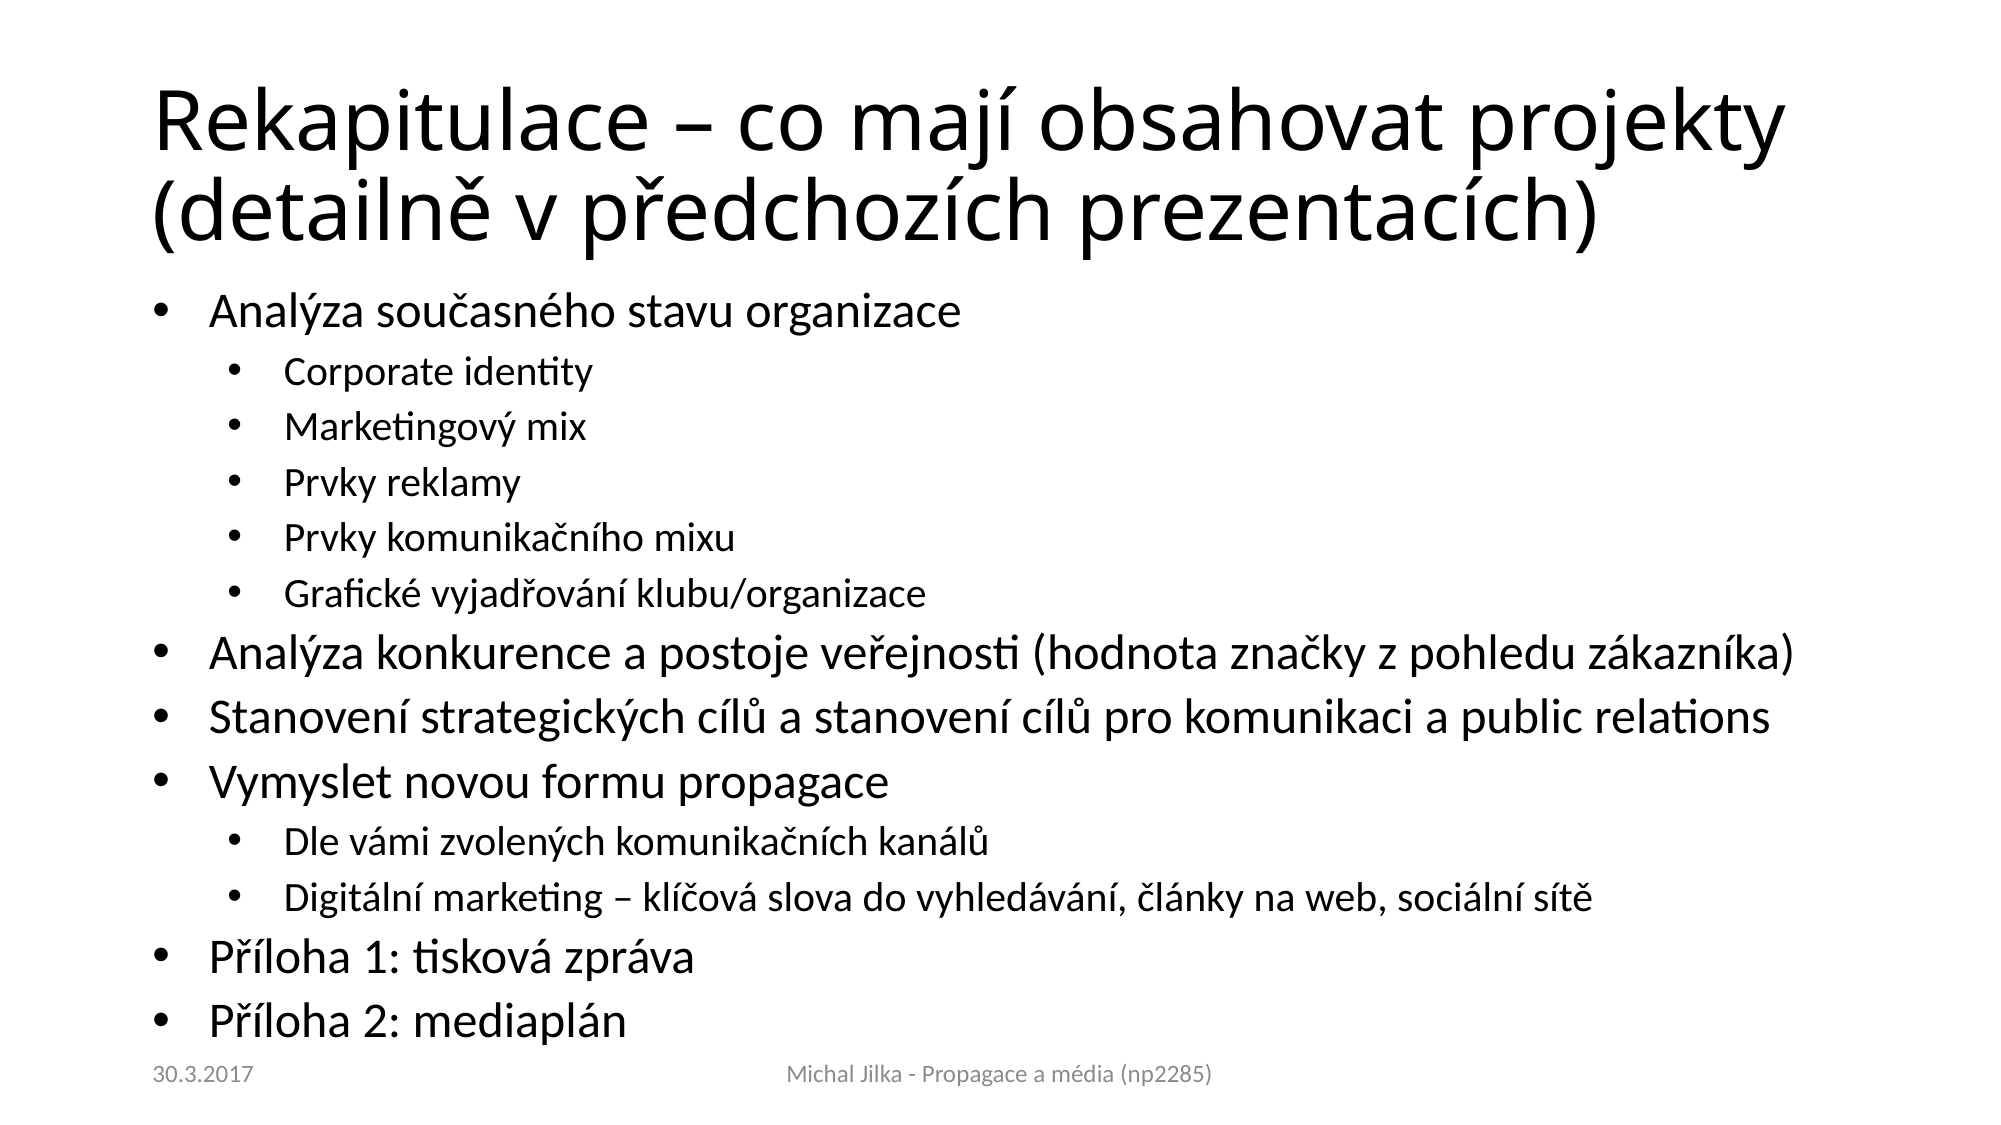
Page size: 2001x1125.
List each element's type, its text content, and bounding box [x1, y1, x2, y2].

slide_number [137, 1042, 588, 1103]
list Analýza současného stavu organizace Corporate identity Marketingový mix Prvky reklamy Prvky komunikačního mixu Grafické vyjadřování klubu/organizace Analýza konkurence a postoje veřejnosti (hodnota značky z pohledu zákazníka) Stanovení strategických cílů a stanovení cílů pro komunikaci a public relations Vymyslet novou formu propagace Dle vámi zvolených komunikačních kanálů Digitální marketing – klíčová slova do vyhledávání, články na web, sociální sítě Příloha 1: tisková zpráva Příloha 2: mediaplán [137, 277, 1863, 1079]
title Rekapitulace – co mají obsahovat projekty (detailně v předchozích prezentacích) [137, 59, 1863, 277]
footer Michal Jilka - Propagace a média (np2285) [662, 1042, 1338, 1103]
